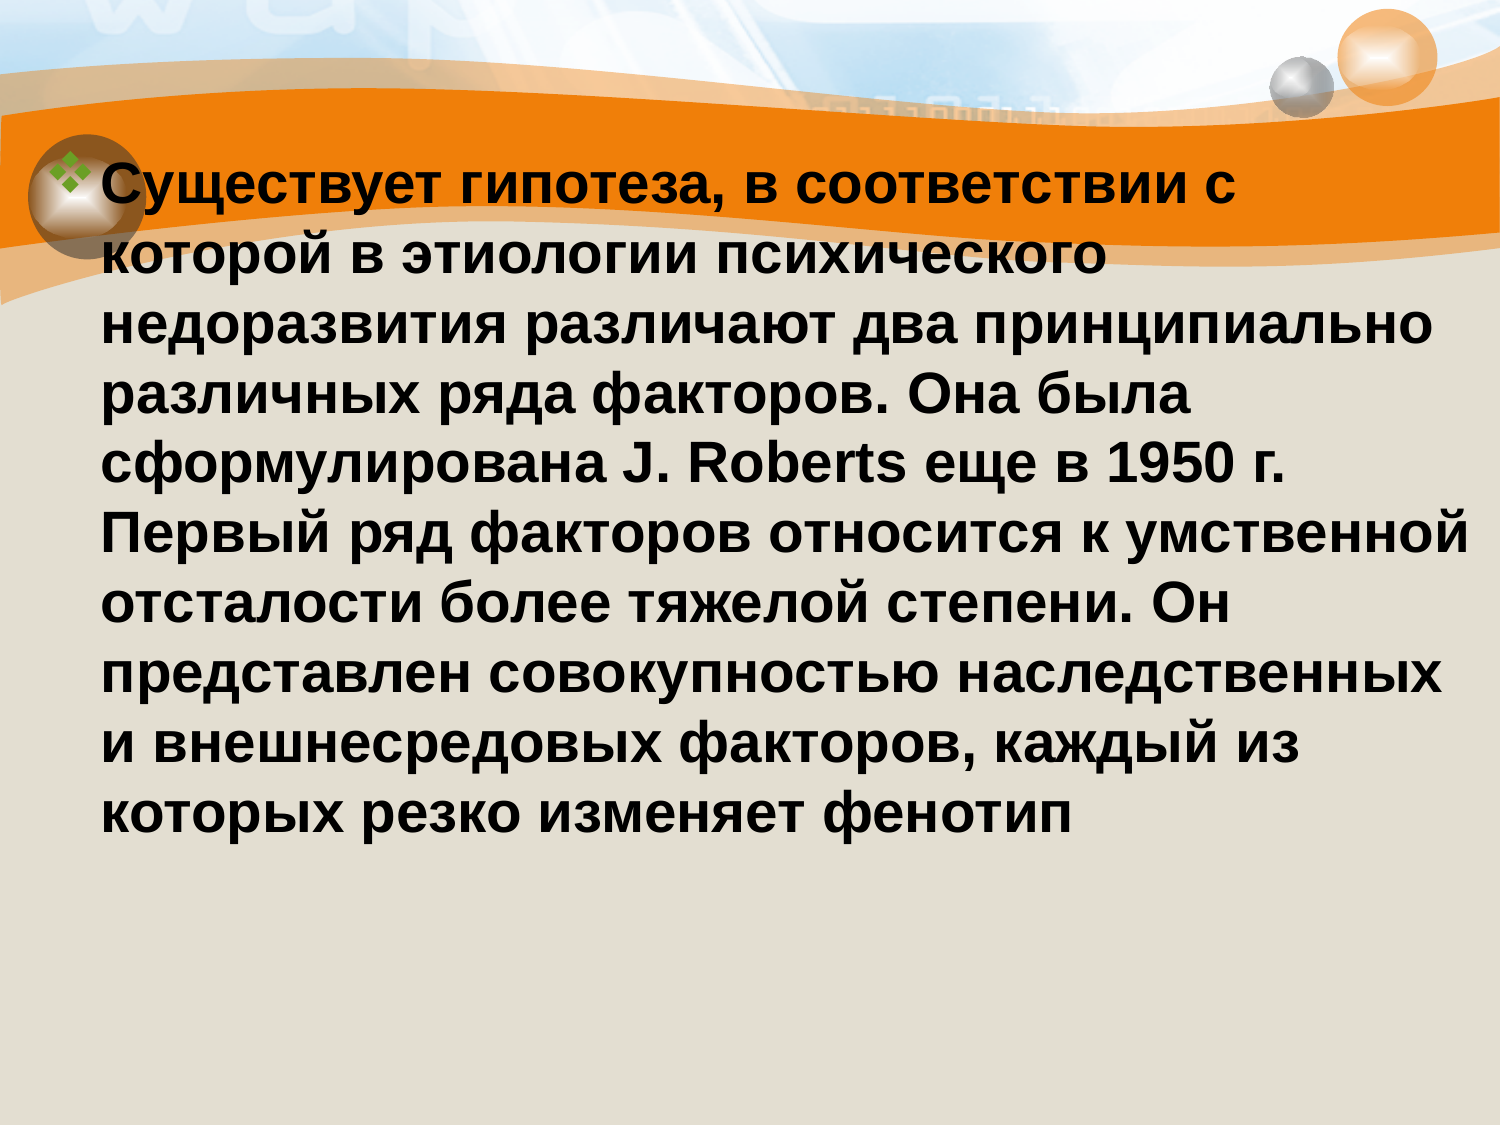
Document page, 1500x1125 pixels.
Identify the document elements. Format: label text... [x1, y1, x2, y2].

list Существует гипотеза, в соответствии с которой в этиологии психического недоразвития различают два принципиально различных ряда факторов. Она была сформулирована J. Roberts еще в 1950 г. Первый ряд факторов относится к умственной отсталости более тяжелой степени. Он представлен совокупностью наследственных и внешнесредовых факторов, каждый из которых резко изменяет фенотип [29, 136, 1500, 1038]
picture [0, 0, 1500, 113]
